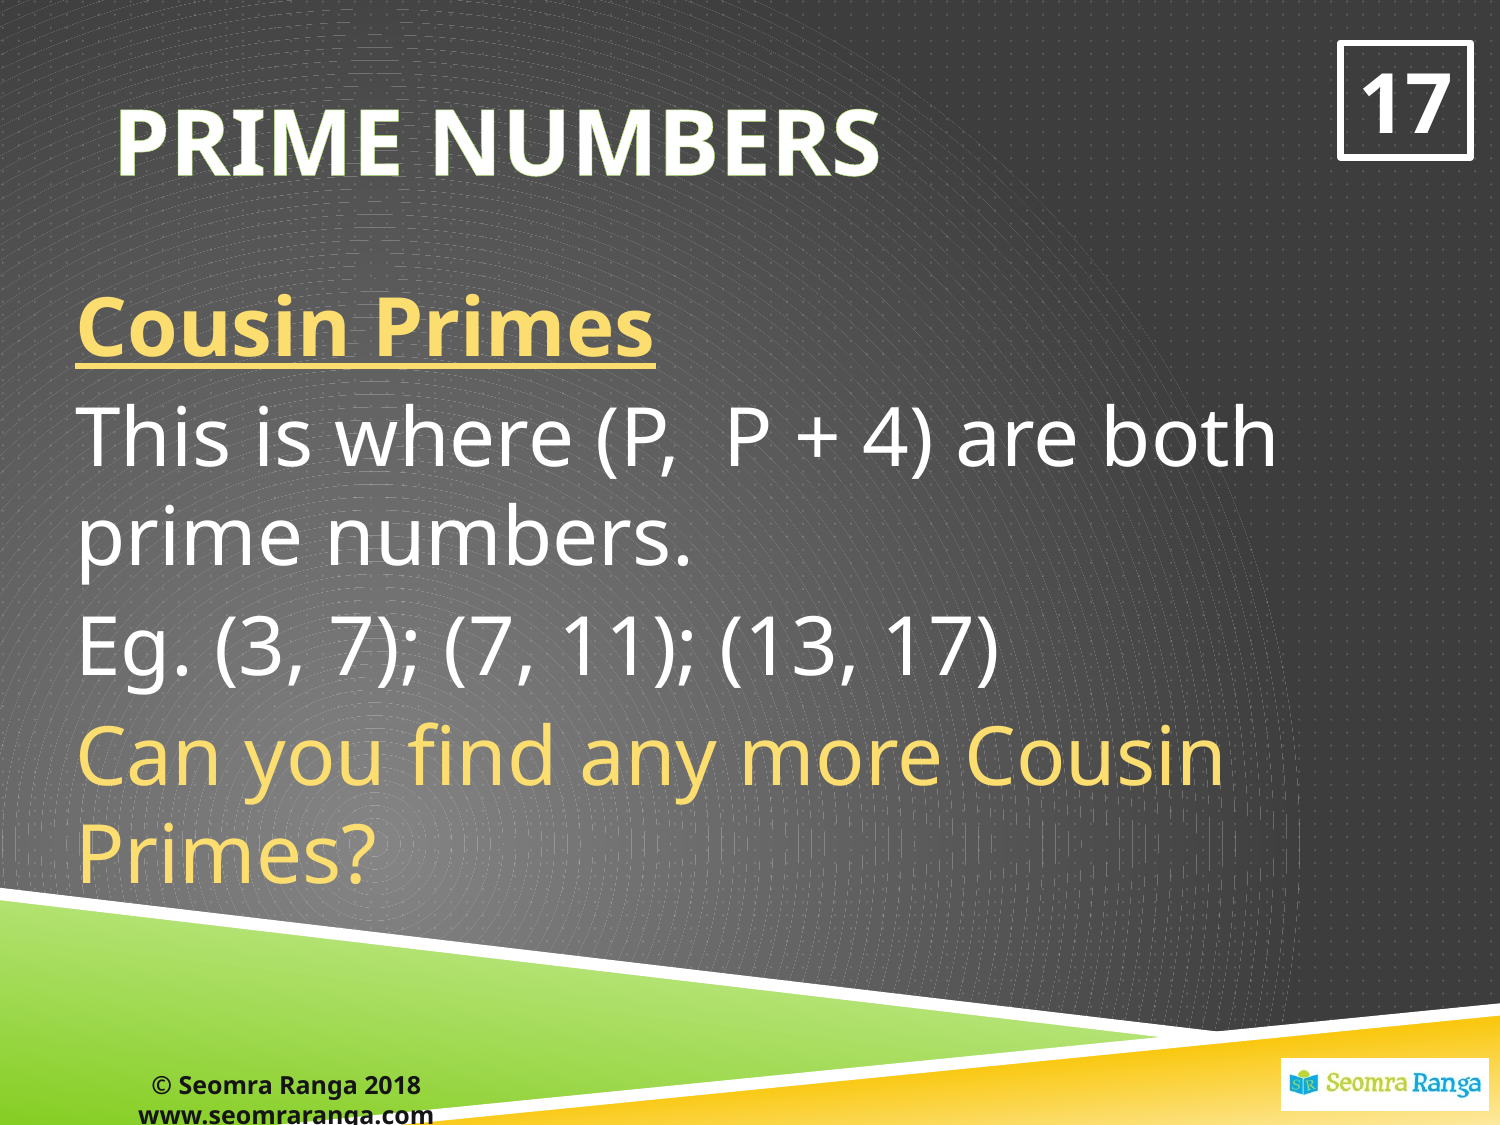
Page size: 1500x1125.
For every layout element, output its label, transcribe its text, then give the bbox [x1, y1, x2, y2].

text_box © Seomra Ranga 2018 www.seomraranga.com [0, 1061, 578, 1125]
picture [1281, 1058, 1489, 1112]
title PRIME NUMBERS [112, 45, 1388, 233]
list Cousin Primes This is where (P, P + 4) are both prime numbers. Eg. (3, 7); (7, 11); (13, 17) Can you find any more Cousin Primes? [65, 267, 1447, 910]
text_box 17 [1340, 42, 1471, 158]
